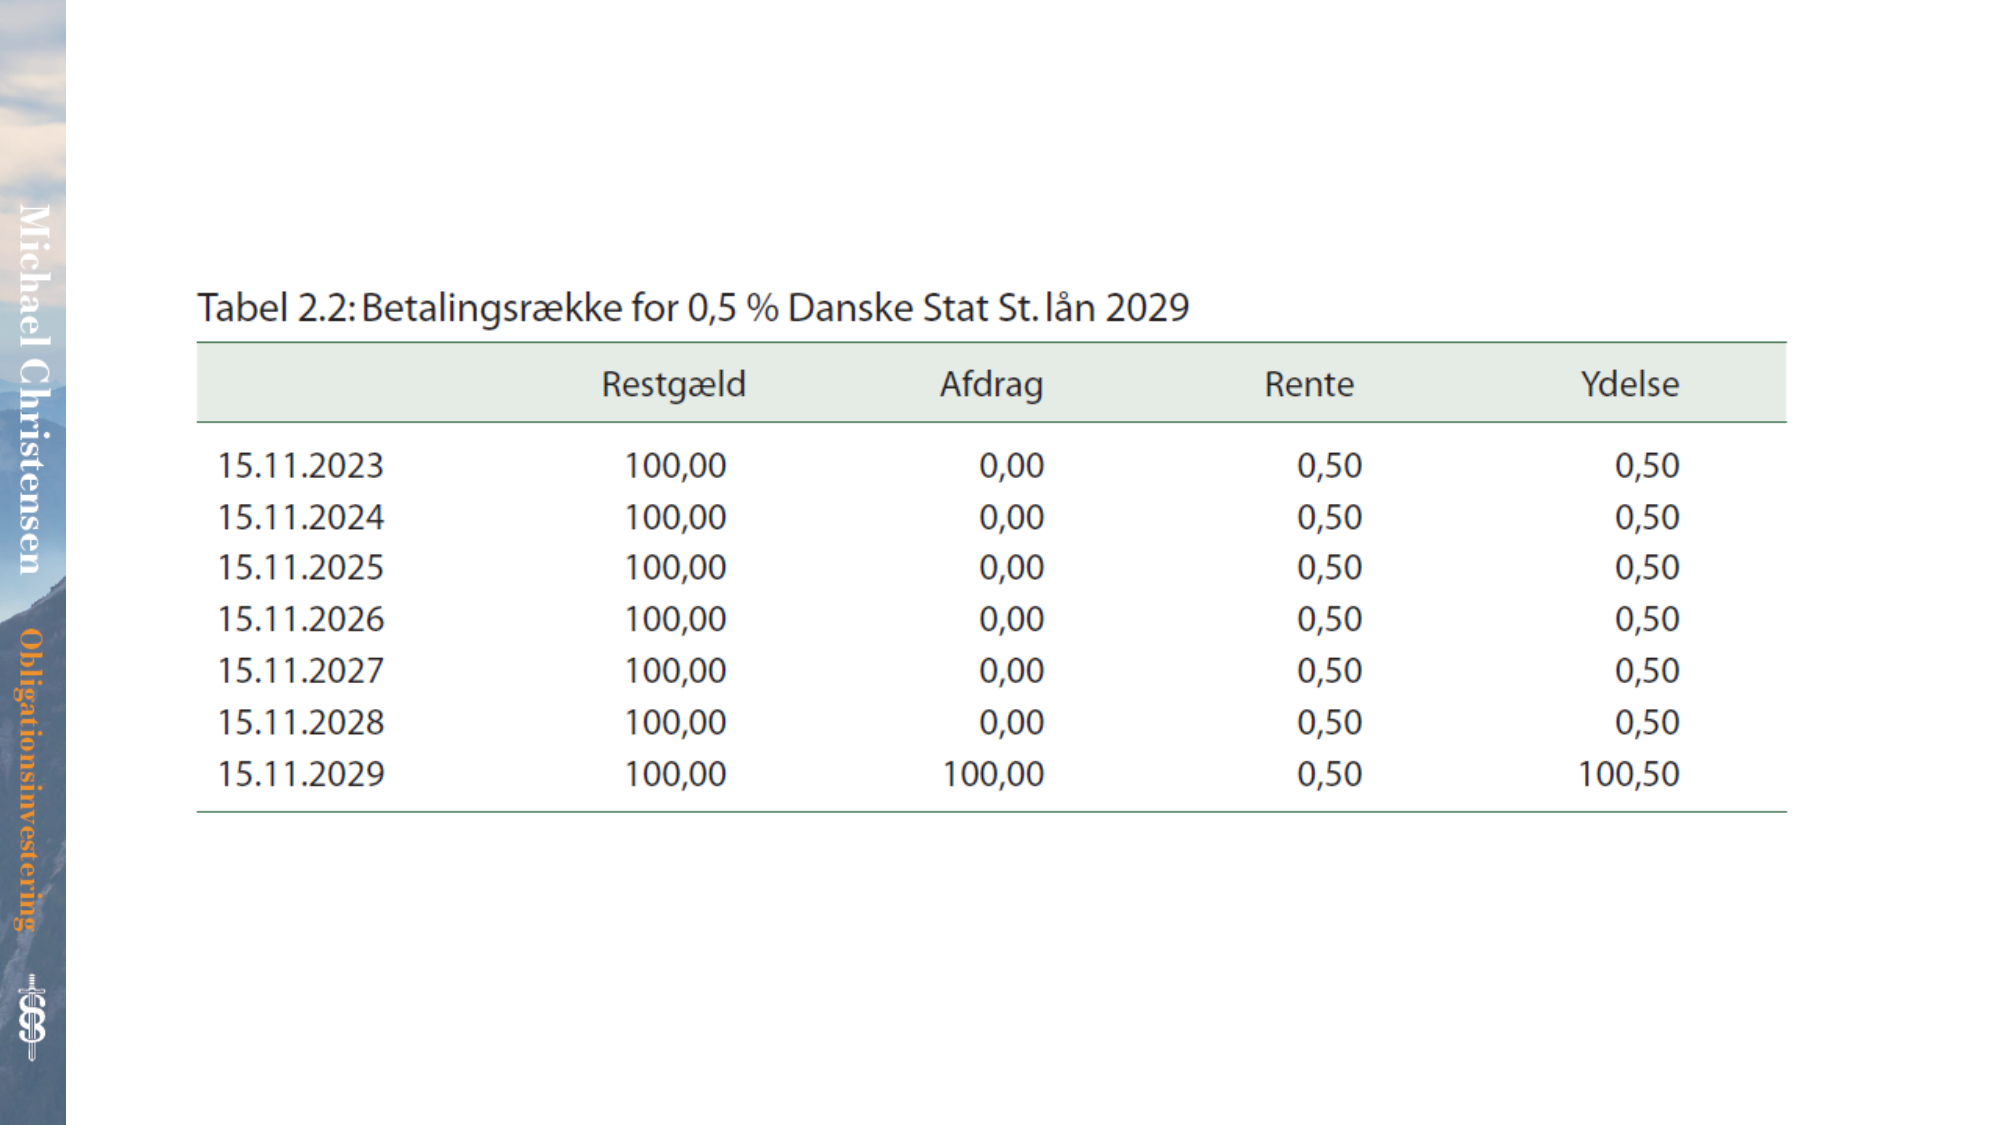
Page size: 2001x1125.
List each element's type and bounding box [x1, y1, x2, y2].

picture [183, 276, 1817, 849]
picture [0, 0, 66, 1125]
